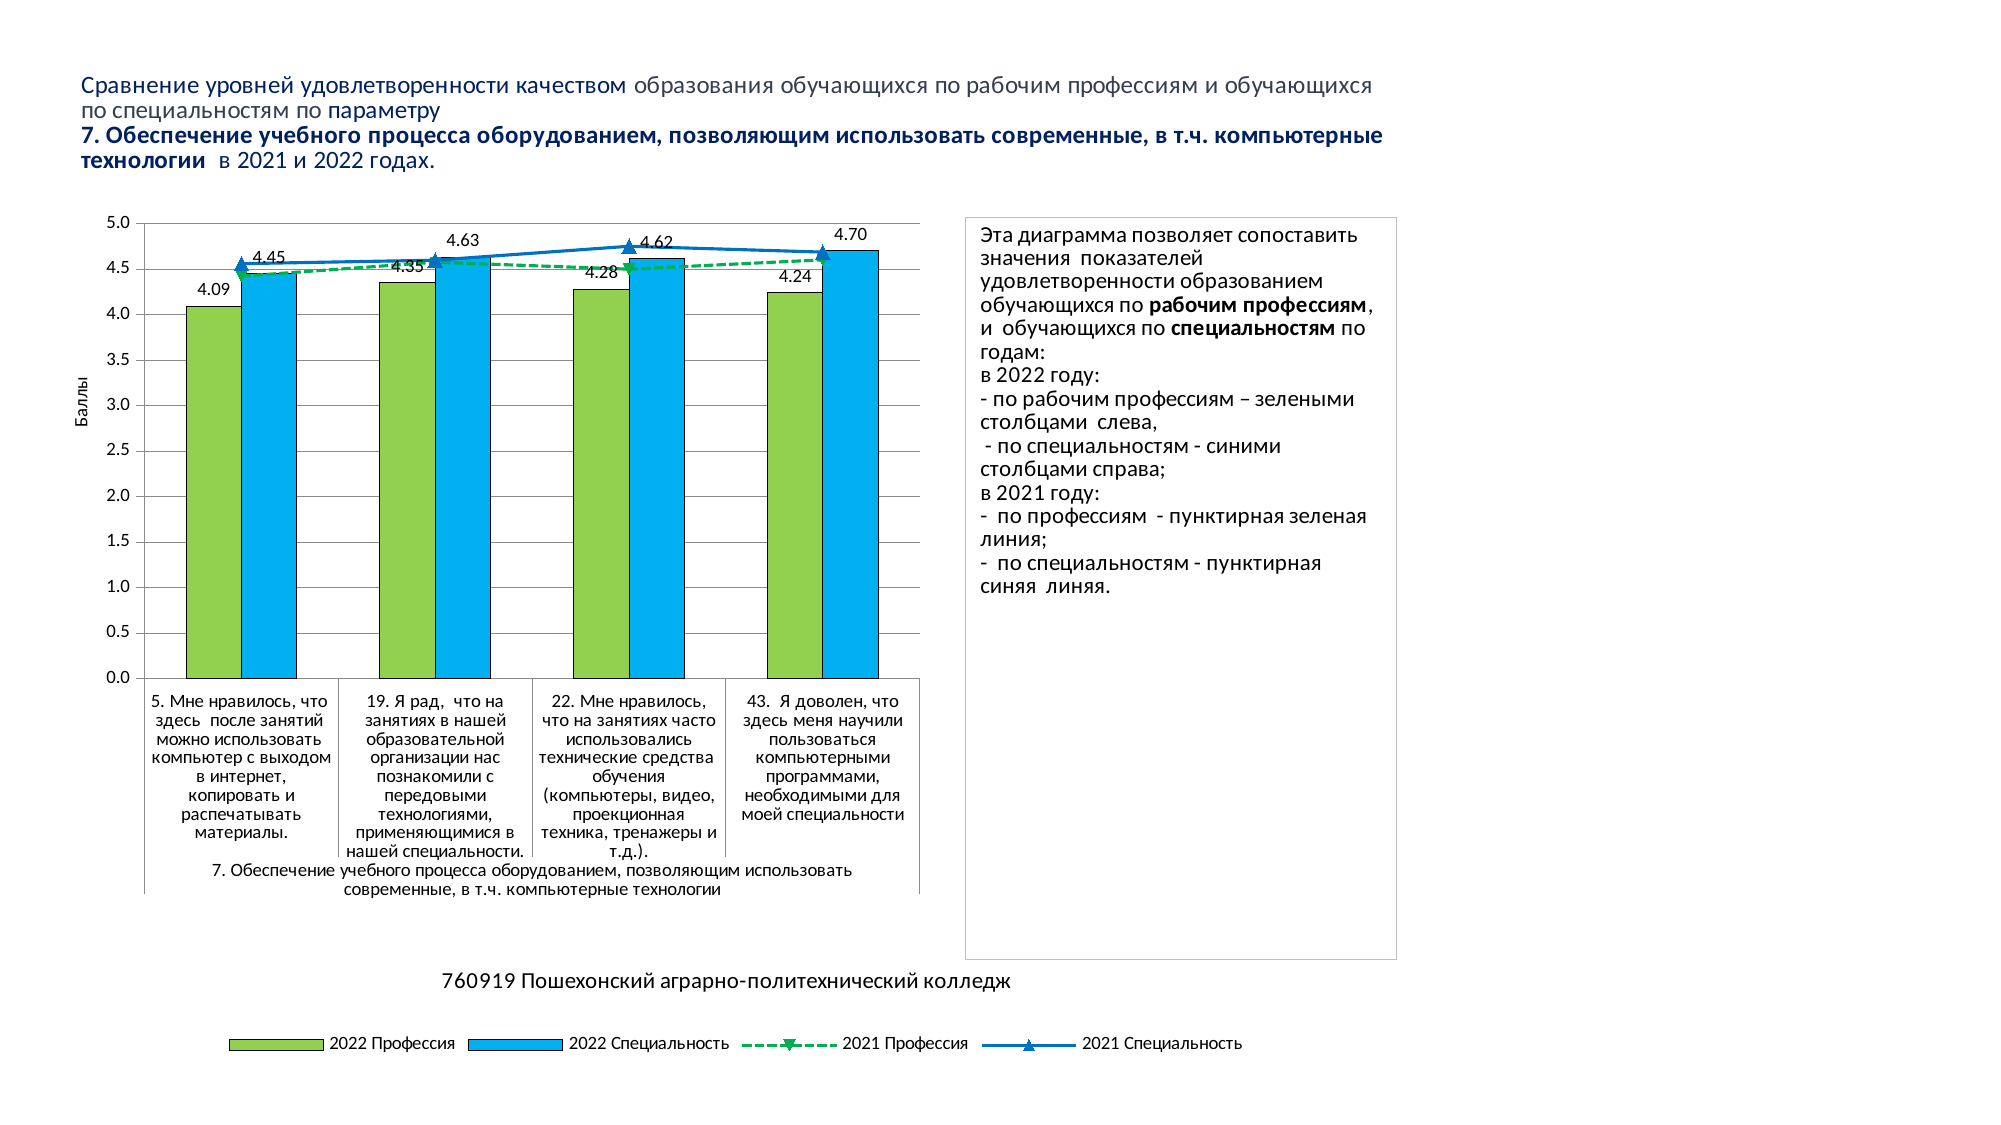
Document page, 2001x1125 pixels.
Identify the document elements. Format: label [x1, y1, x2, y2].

chart [59, 58, 1414, 1061]
